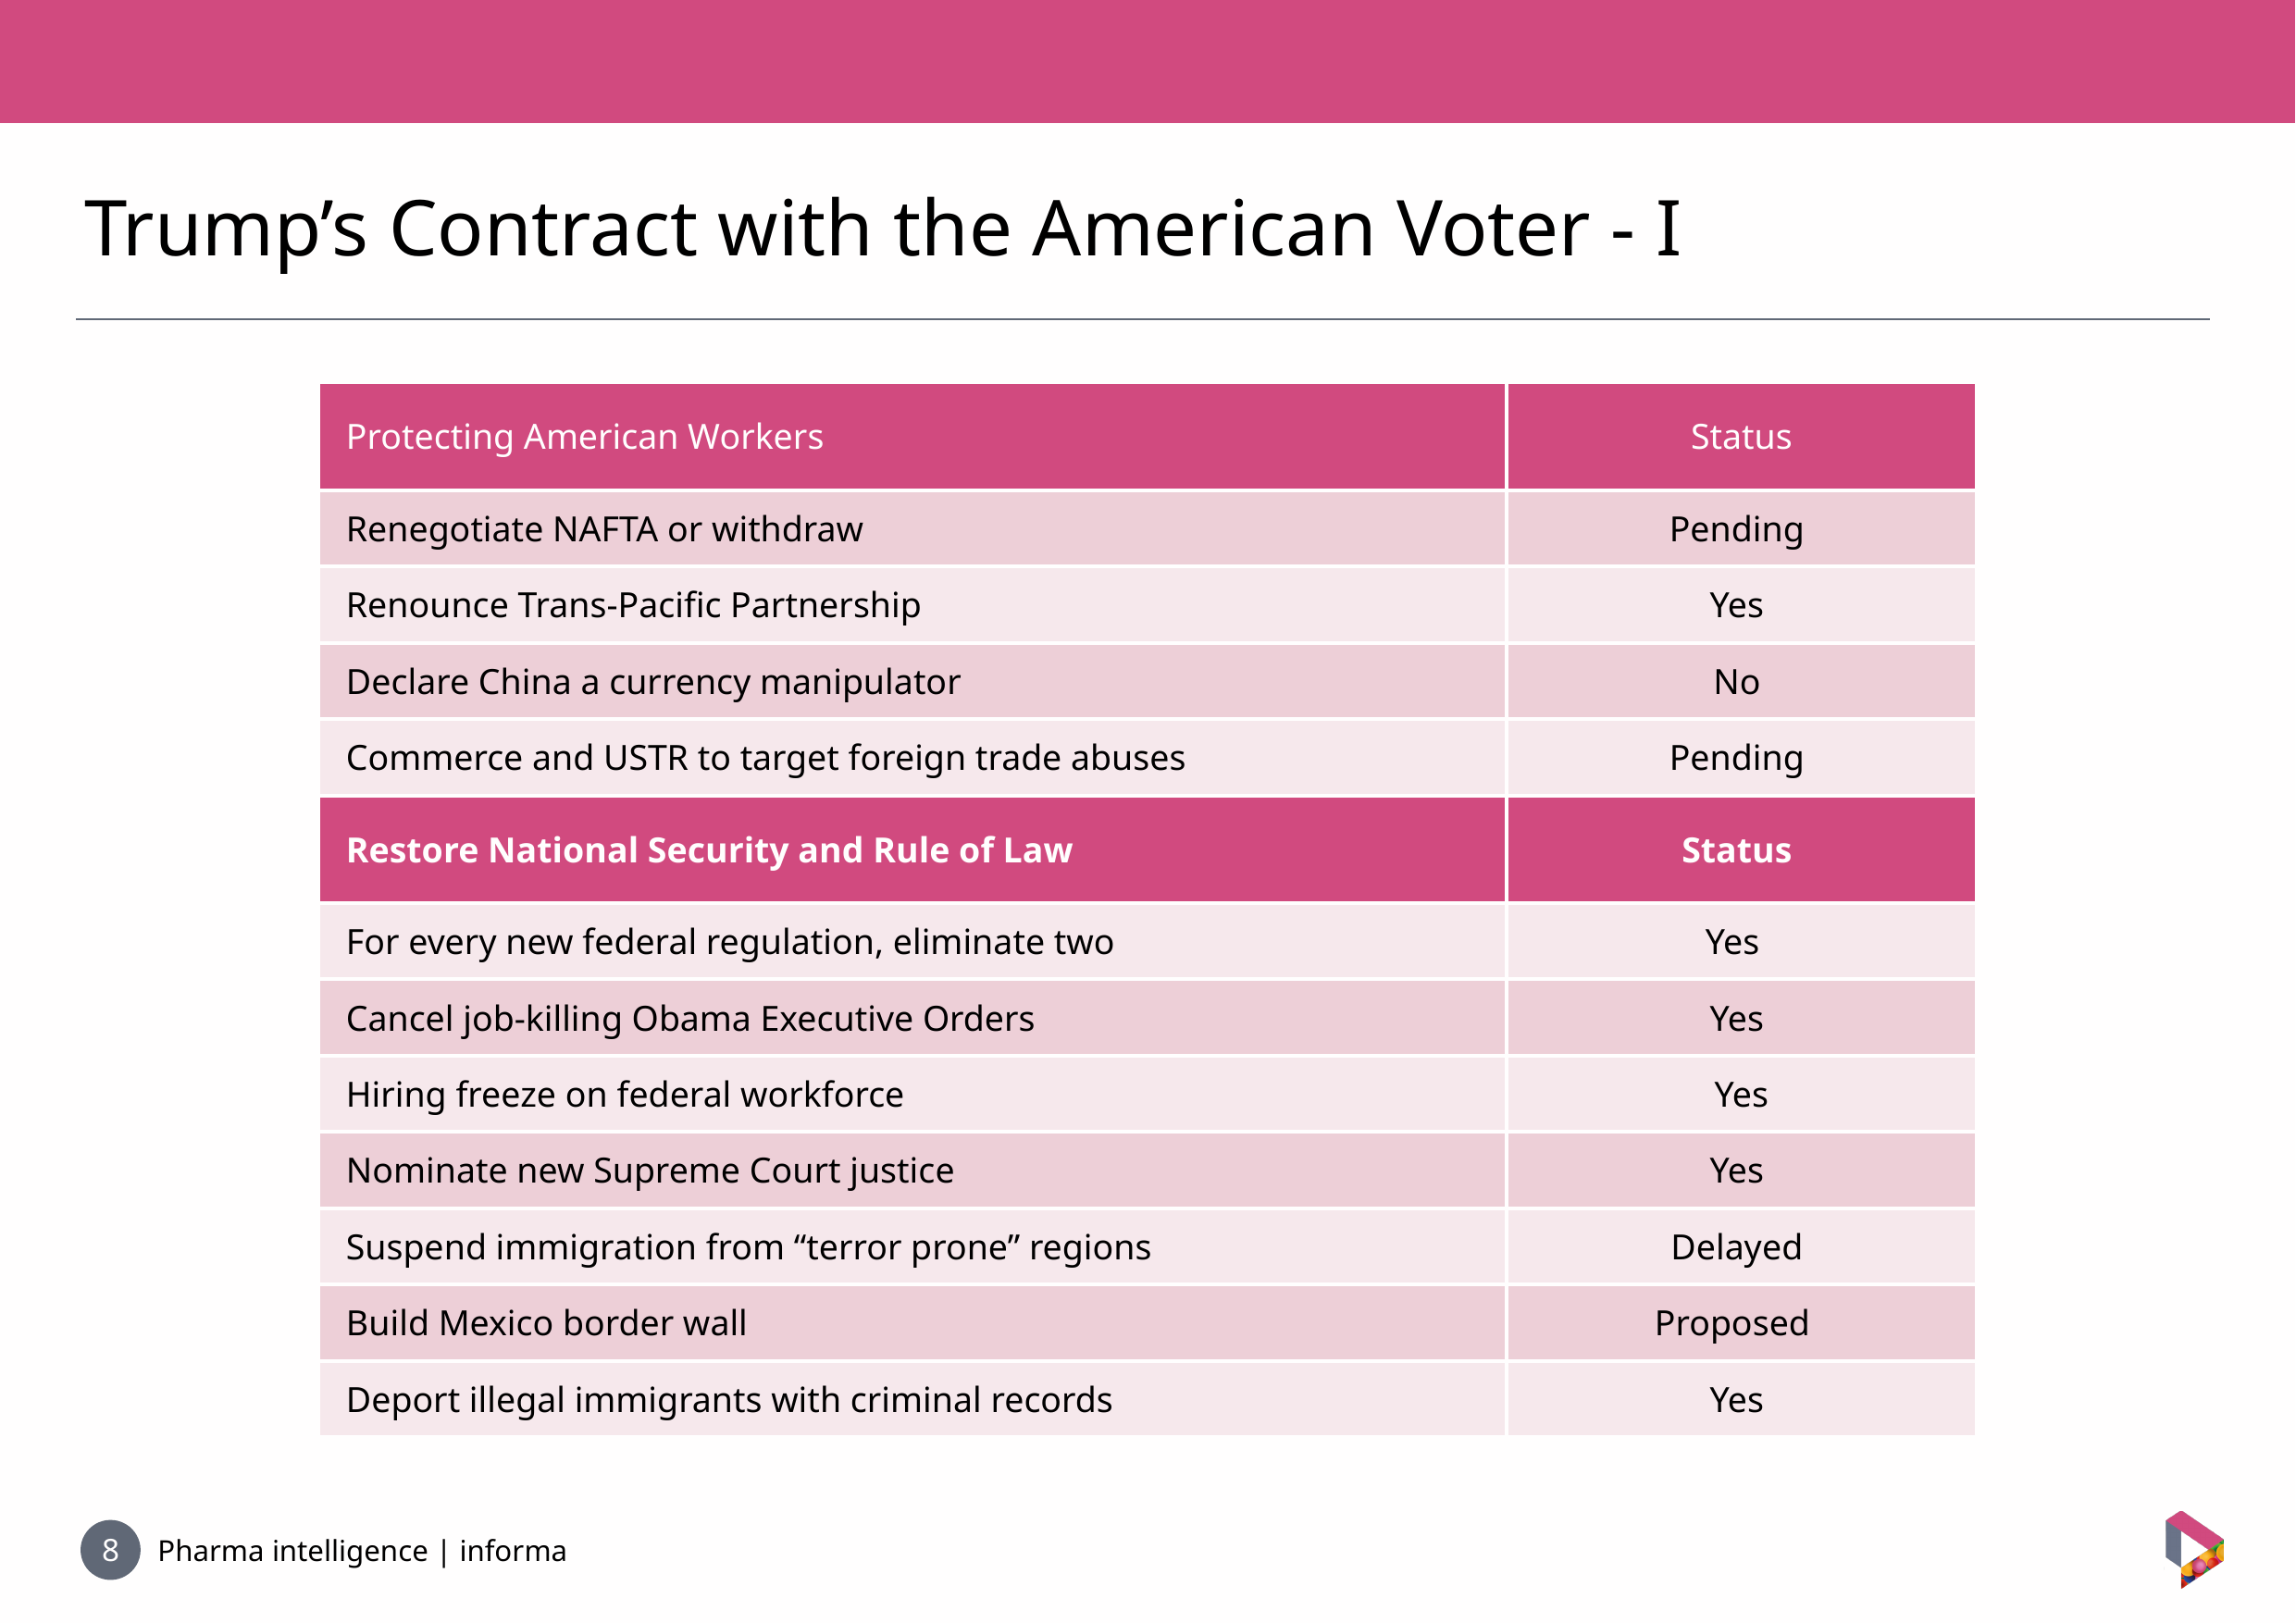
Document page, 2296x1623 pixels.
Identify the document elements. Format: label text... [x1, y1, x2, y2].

table_cell Nominate new Supreme Court justice [320, 1134, 1505, 1207]
table_cell Pending [1508, 492, 1975, 564]
table_cell Yes [1508, 1058, 1975, 1130]
table_cell Yes [1508, 1134, 1975, 1207]
table_header Protecting American Workers [320, 384, 1505, 489]
table_cell Deport illegal immigrants with criminal records [320, 1363, 1505, 1435]
table_cell Build Mexico border wall [320, 1286, 1505, 1359]
table_cell Yes [1508, 981, 1975, 1054]
table_cell For every new federal regulation, eliminate two [320, 905, 1505, 977]
table_cell Proposed [1508, 1286, 1975, 1359]
table_cell Commerce and USTR to target foreign trade abuses [320, 721, 1505, 794]
table_cell Cancel job-killing Obama Executive Orders [320, 981, 1505, 1054]
table_cell Pending [1508, 721, 1975, 794]
table_cell Restore National Security and Rule of Law [320, 798, 1505, 901]
table_cell Yes [1508, 568, 1975, 641]
table_cell Yes [1508, 1363, 1975, 1435]
picture [2164, 1511, 2224, 1592]
table_cell Delayed [1508, 1210, 1975, 1282]
table_cell Status [1508, 798, 1975, 901]
table_cell Hiring freeze on federal workforce [320, 1058, 1505, 1130]
table_cell Renegotiate NAFTA or withdraw [320, 492, 1505, 564]
table_cell Yes [1508, 905, 1975, 977]
table_cell Suspend immigration from “terror prone” regions [320, 1210, 1505, 1282]
table_cell Declare China a currency manipulator [320, 645, 1505, 717]
table_cell Renounce Trans-Pacific Partnership [320, 568, 1505, 641]
table_cell No [1508, 645, 1975, 717]
list Trump’s Contract with the American Voter - I [70, 182, 2215, 301]
table_header Status [1508, 384, 1975, 489]
